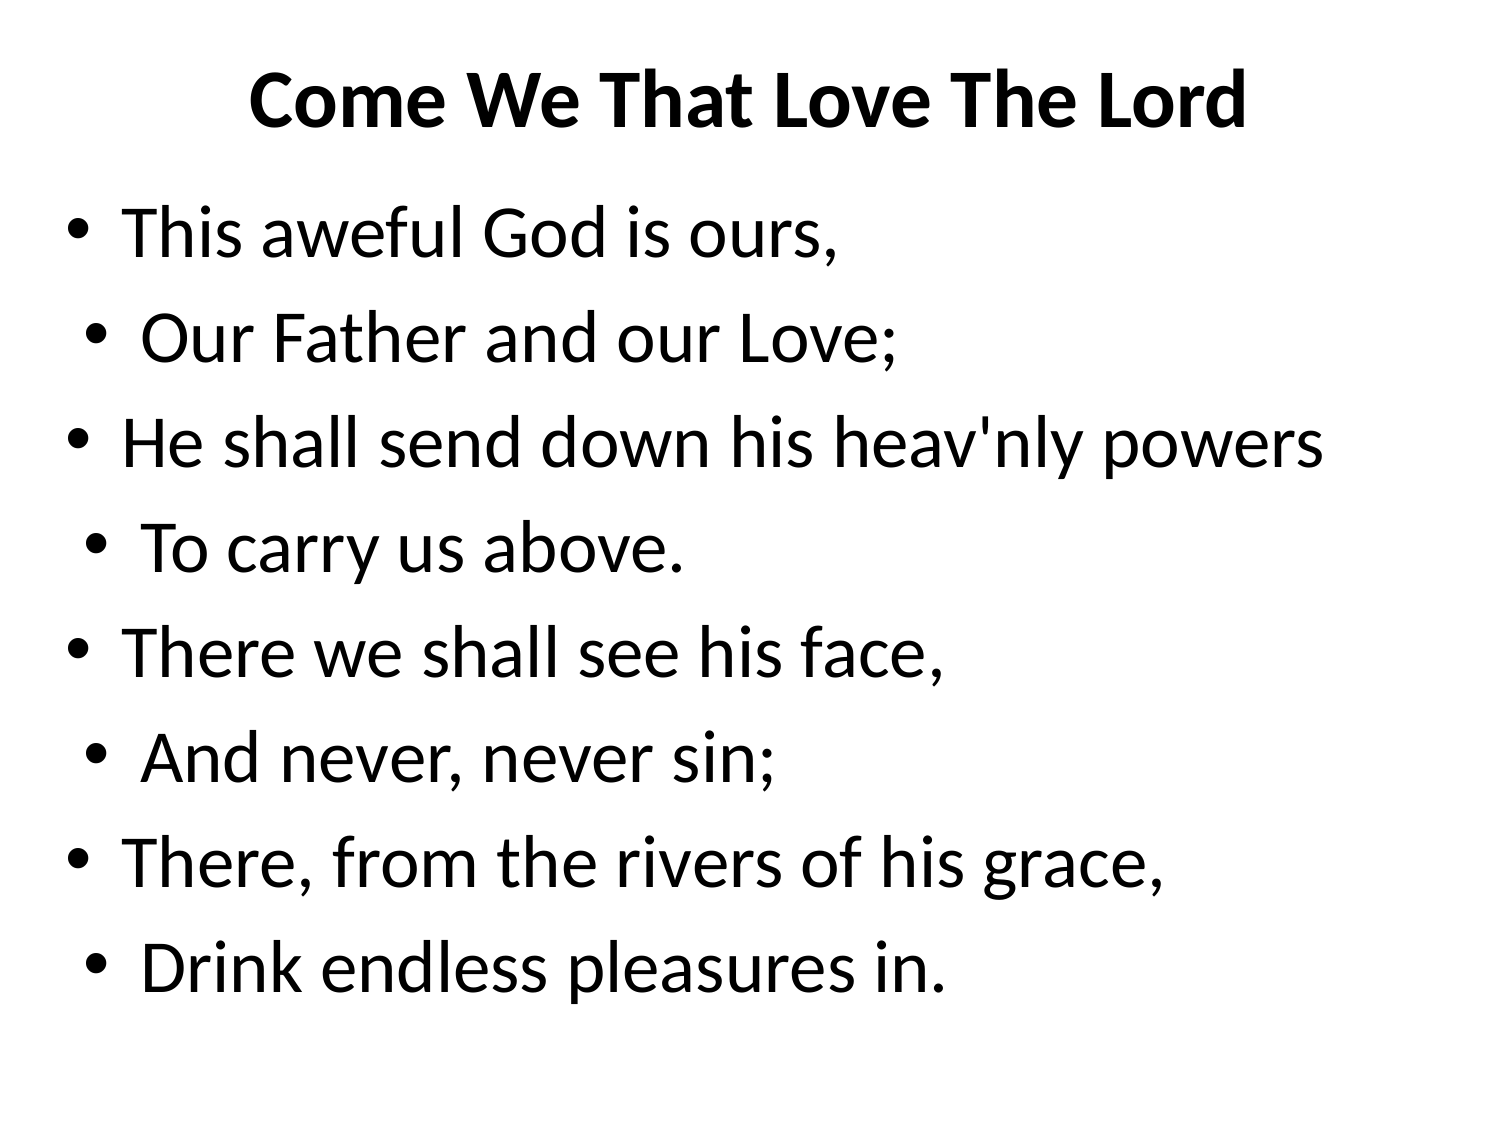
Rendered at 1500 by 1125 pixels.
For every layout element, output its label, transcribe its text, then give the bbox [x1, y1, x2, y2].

list This aweful God is ours, Our Father and our Love; He shall send down his heav'nly powers To carry us above. There we shall see his face, And never, never sin; There, from the rivers of his grace, Drink endless pleasures in. [50, 174, 1450, 1125]
title Come We That Love The Lord [75, 0, 1425, 174]
